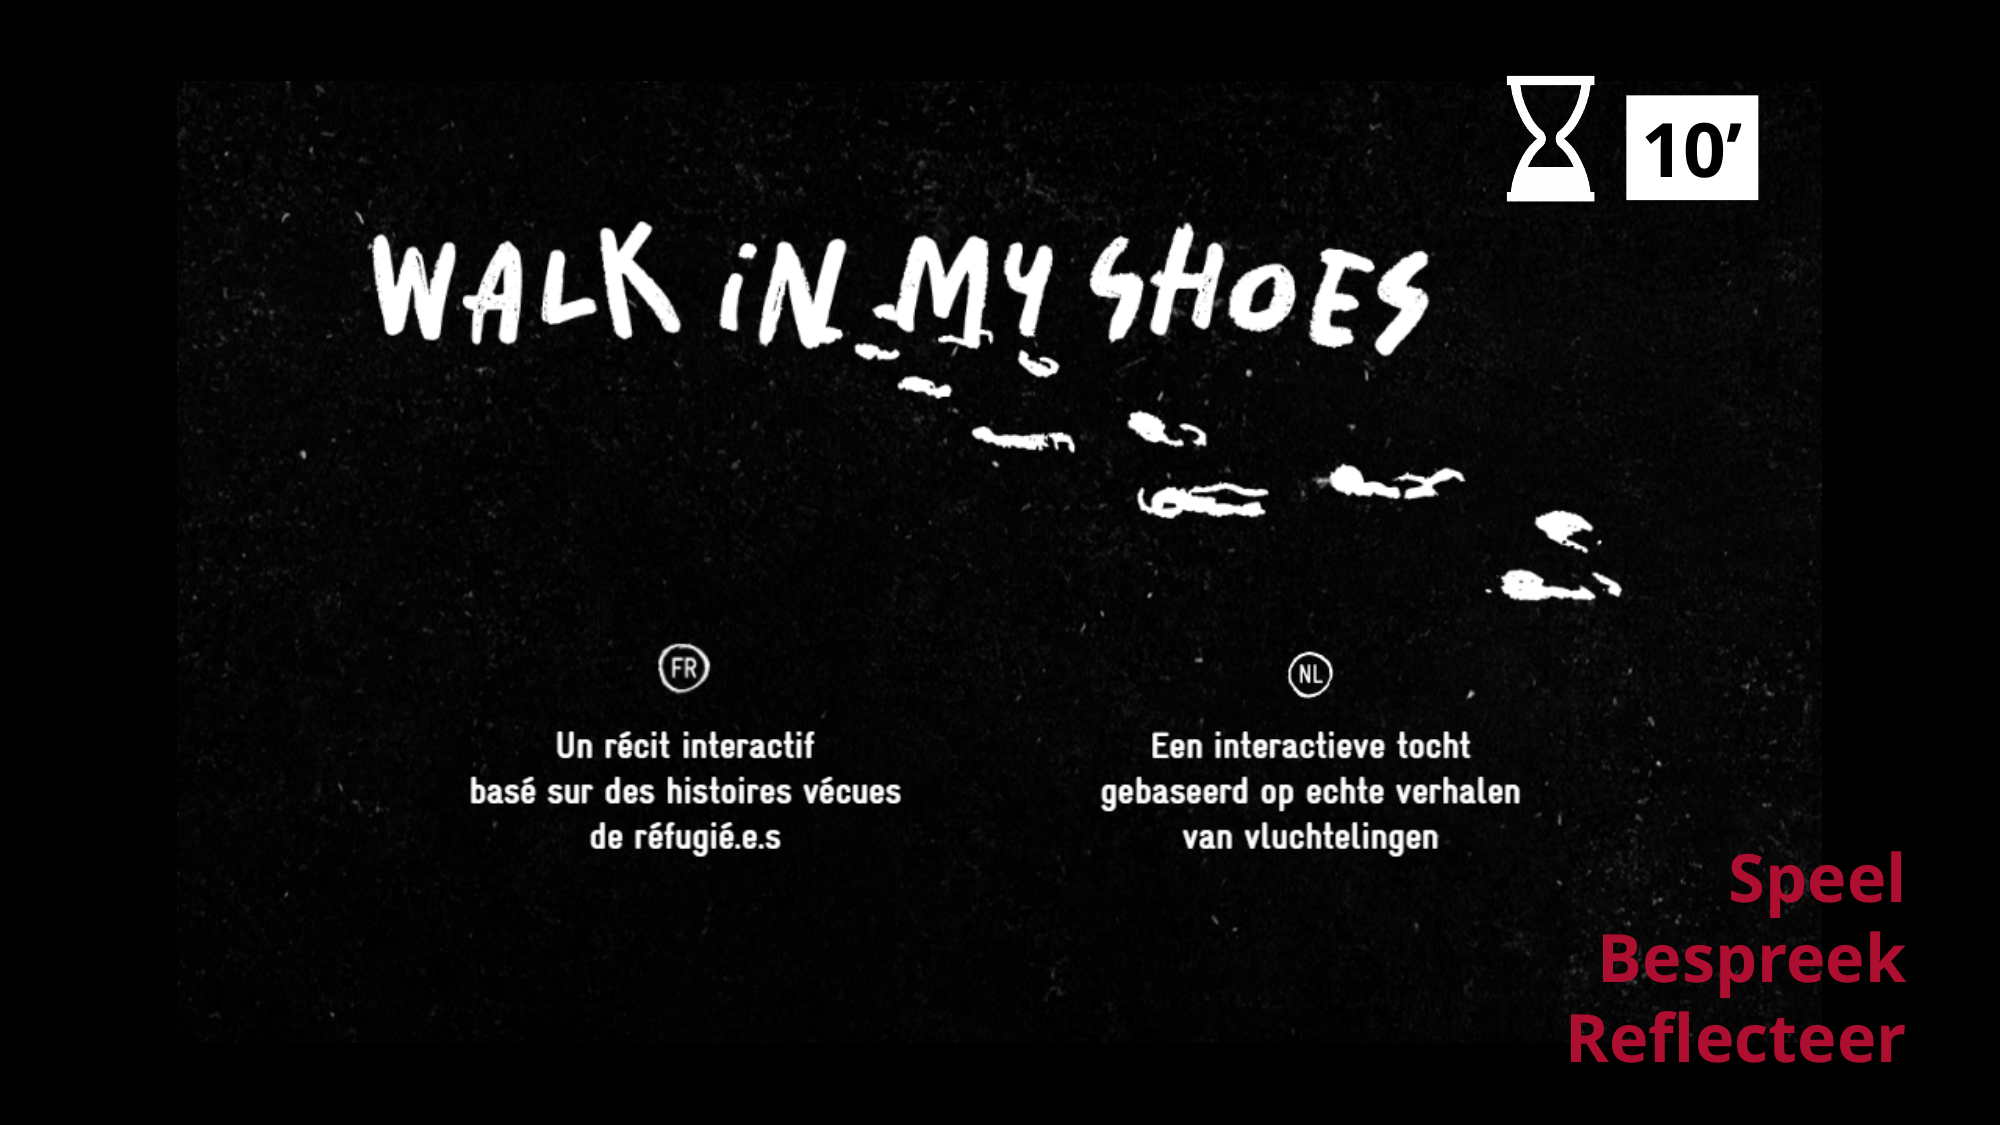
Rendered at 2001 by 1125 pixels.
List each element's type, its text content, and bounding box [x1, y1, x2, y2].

text_box Speel Bespreek Reflecteer [1276, 828, 1922, 1084]
picture [177, 63, 1823, 1044]
